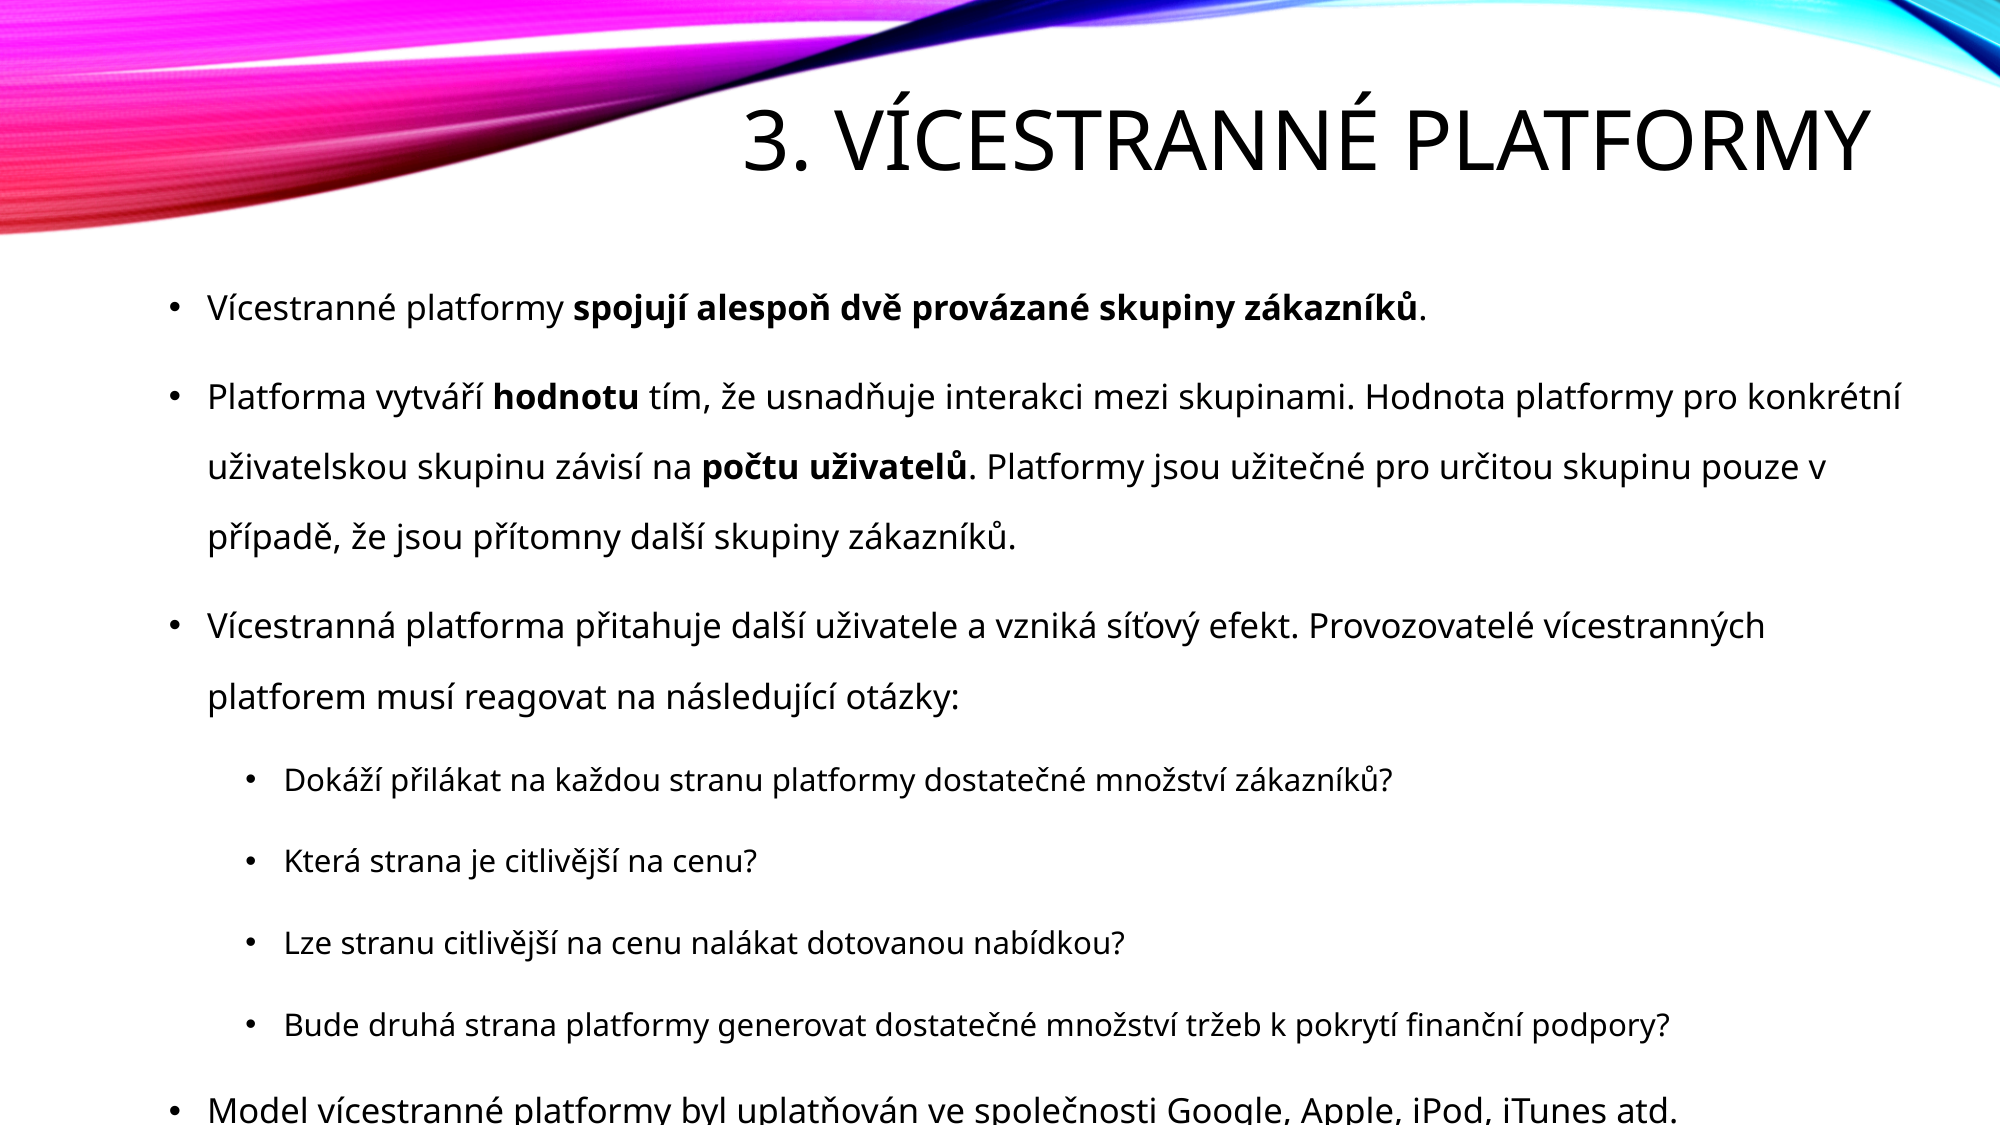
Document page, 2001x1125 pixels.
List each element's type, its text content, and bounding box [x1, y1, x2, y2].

picture [0, 0, 2000, 237]
title 3. Vícestranné platformy [474, 37, 1888, 249]
picture [1890, 0, 2000, 75]
picture [1910, 0, 2000, 45]
list Vícestranné platformy spojují alespoň dvě provázané skupiny zákazníků. Platforma vytváří hodnotu tím, že usnadňuje interakci mezi skupinami. Hodnota platformy pro konkrétní uživatelskou skupinu závisí na počtu uživatelů. Platformy jsou užitečné pro určitou skupinu pouze v případě, že jsou přítomny další skupiny zákazníků. Vícestranná platforma přitahuje další uživatele a vzniká síťový efekt. Provozovatelé vícestranných platforem musí reagovat na následující otázky: Dokáží přilákat na každou stranu platformy dostatečné množství zákazníků? Která strana je citlivější na cenu? Lze stranu citlivější na cenu nalákat dotovanou nabídkou? Bude druhá strana platformy generovat dostatečné množství tržeb k pokrytí finanční podpory? Model vícestranné platformy byl uplatňován ve společnosti Google, Apple, iPod, iTunes atd. [77, 249, 1923, 1125]
